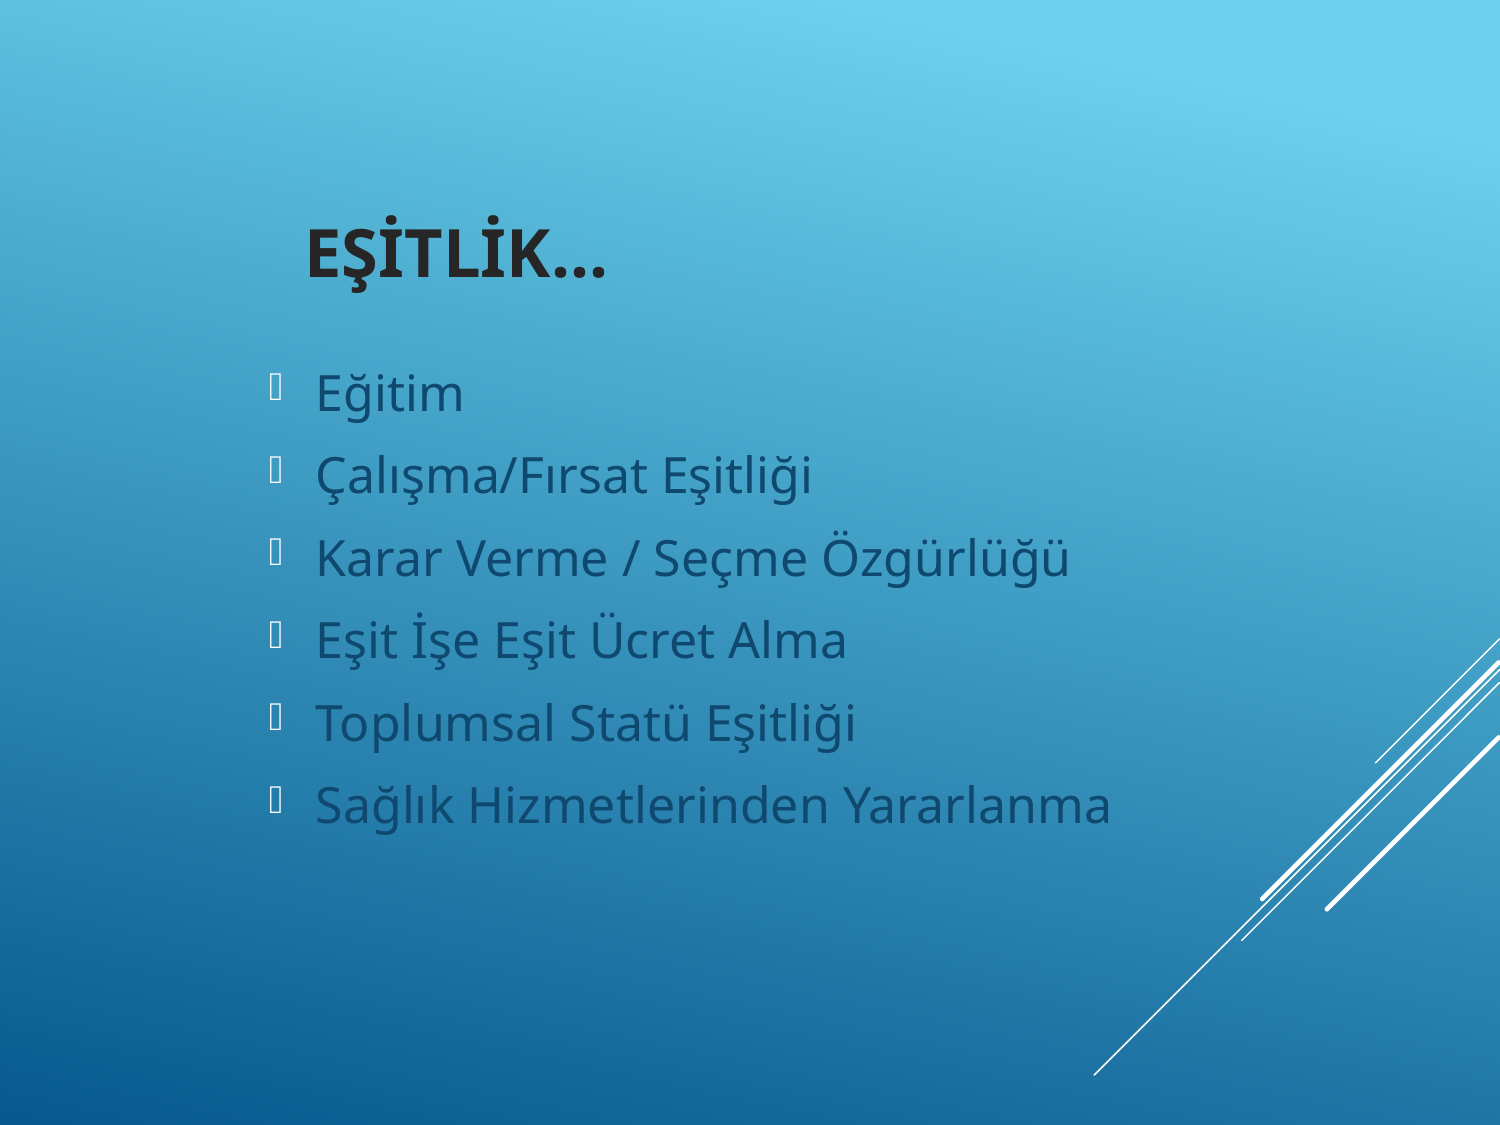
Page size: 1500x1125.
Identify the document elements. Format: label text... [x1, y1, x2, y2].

list Eğitim Çalışma/Fırsat Eşitliği Karar Verme / Seçme Özgürlüğü Eşit İşe Eşit Ücret Alma Toplumsal Statü Eşitliği Sağlık Hizmetlerinden Yararlanma [253, 246, 1400, 866]
title EŞİTLİK… [289, 125, 1365, 246]
